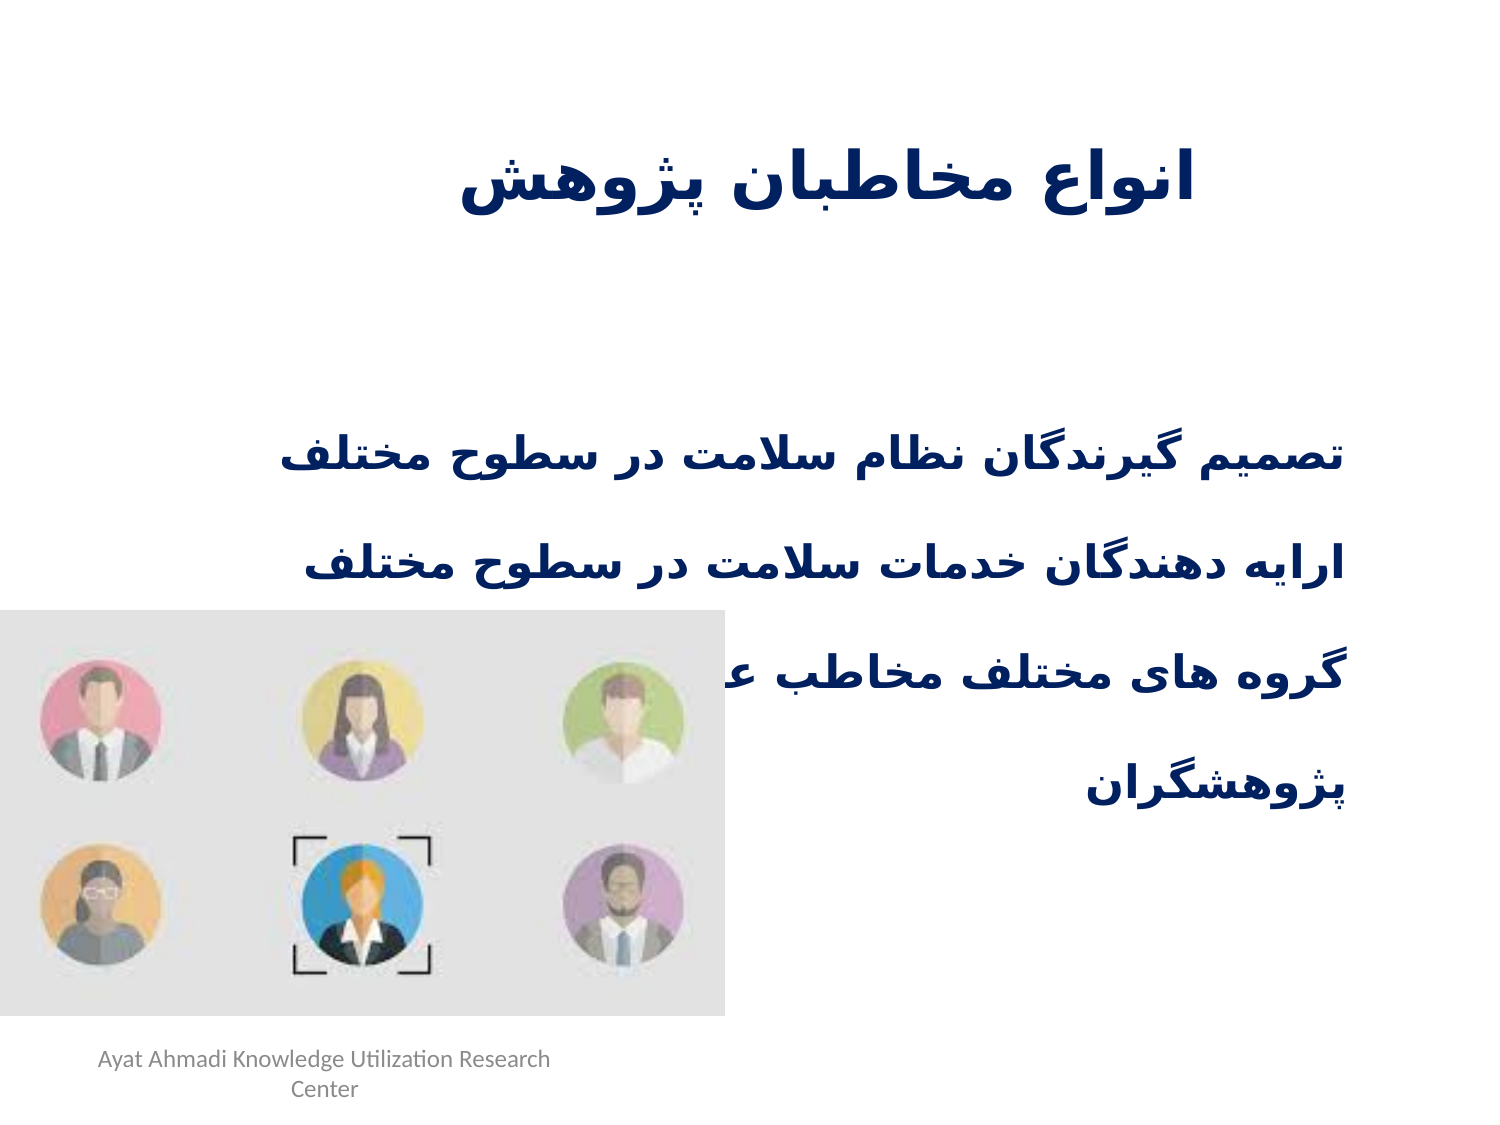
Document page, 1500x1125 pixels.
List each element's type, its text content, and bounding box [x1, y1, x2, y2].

subtitle انواع مخاطبان پژوهش [301, 125, 1403, 268]
picture [0, 610, 726, 1016]
title تصمیم گیرندگان نظام سلامت در سطوح مختلف ارایه دهندگان خدمات سلامت در سطوح مختلف گروه های مختلف مخاطب عمومی پژوهشگران [87, 255, 1363, 976]
footer Ayat Ahmadi Knowledge Utilization Research Center [75, 1042, 575, 1103]
